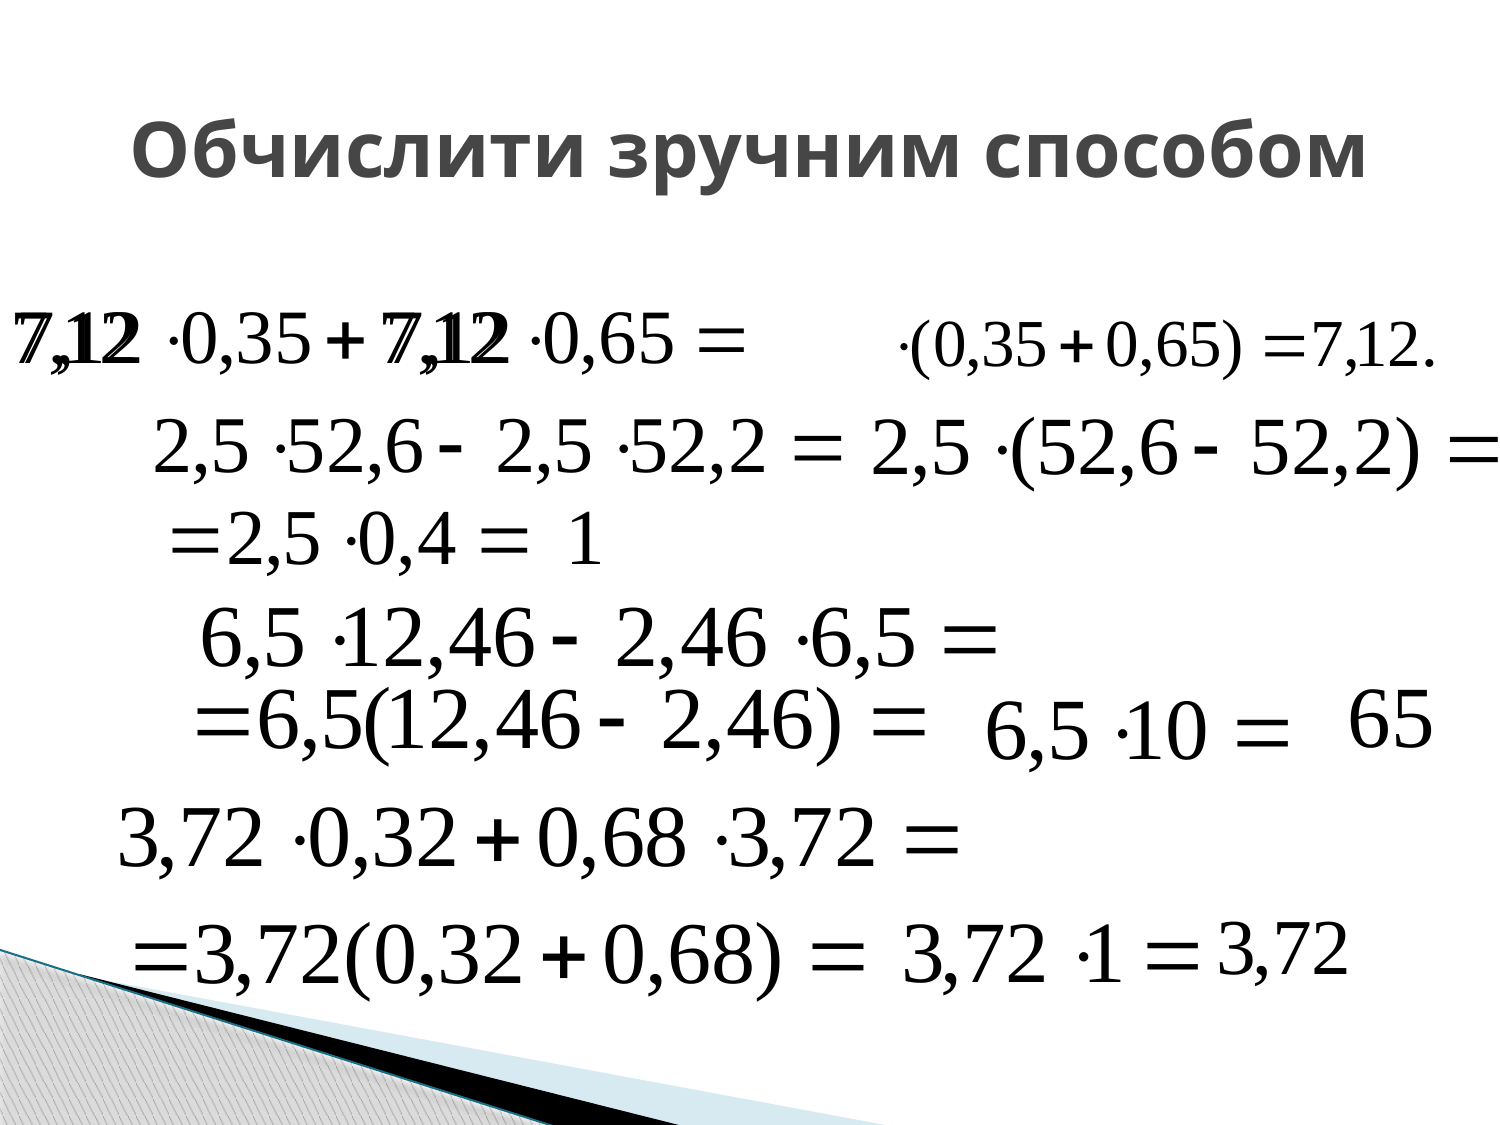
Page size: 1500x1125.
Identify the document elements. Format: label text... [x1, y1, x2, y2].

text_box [152, 491, 535, 598]
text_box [113, 902, 872, 1021]
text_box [105, 784, 959, 904]
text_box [374, 292, 523, 396]
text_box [140, 398, 844, 506]
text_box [175, 667, 926, 784]
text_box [1335, 667, 1445, 770]
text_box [523, 292, 745, 396]
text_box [148, 292, 374, 396]
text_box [187, 585, 996, 704]
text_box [857, 398, 1500, 510]
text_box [878, 304, 1444, 395]
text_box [1206, 902, 1367, 1008]
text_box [562, 491, 610, 579]
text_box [890, 902, 1204, 1019]
title Обчислити зручним способом [75, 82, 1425, 211]
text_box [972, 679, 1293, 797]
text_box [0, 292, 148, 396]
